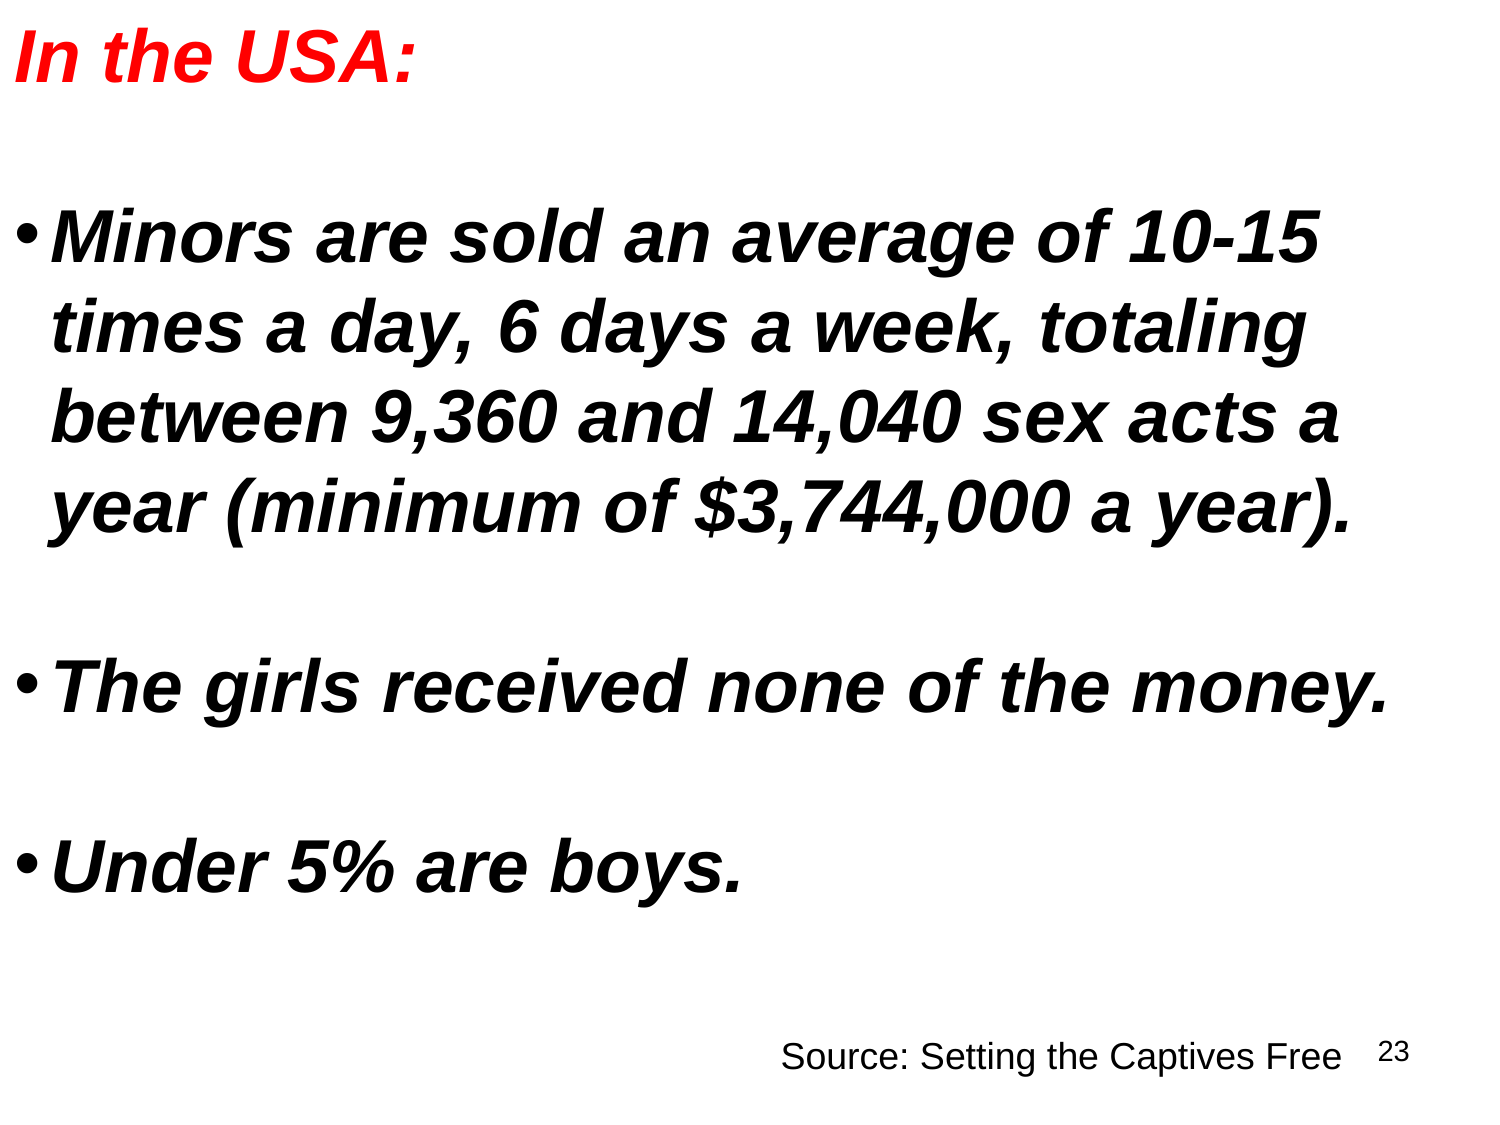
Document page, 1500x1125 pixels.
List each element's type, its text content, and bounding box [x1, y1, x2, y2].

slide_number 23 [1074, 1024, 1426, 1103]
text_box In the USA: Minors are sold an average of 10-15 times a day, 6 days a week, totaling between 9,360 and 14,040 sex acts a year (minimum of $3,744,000 a year). The girls received none of the money. Under 5% are boys. [0, 0, 1500, 1005]
text_box Source: Setting the Captives Free [765, 1024, 1358, 1085]
